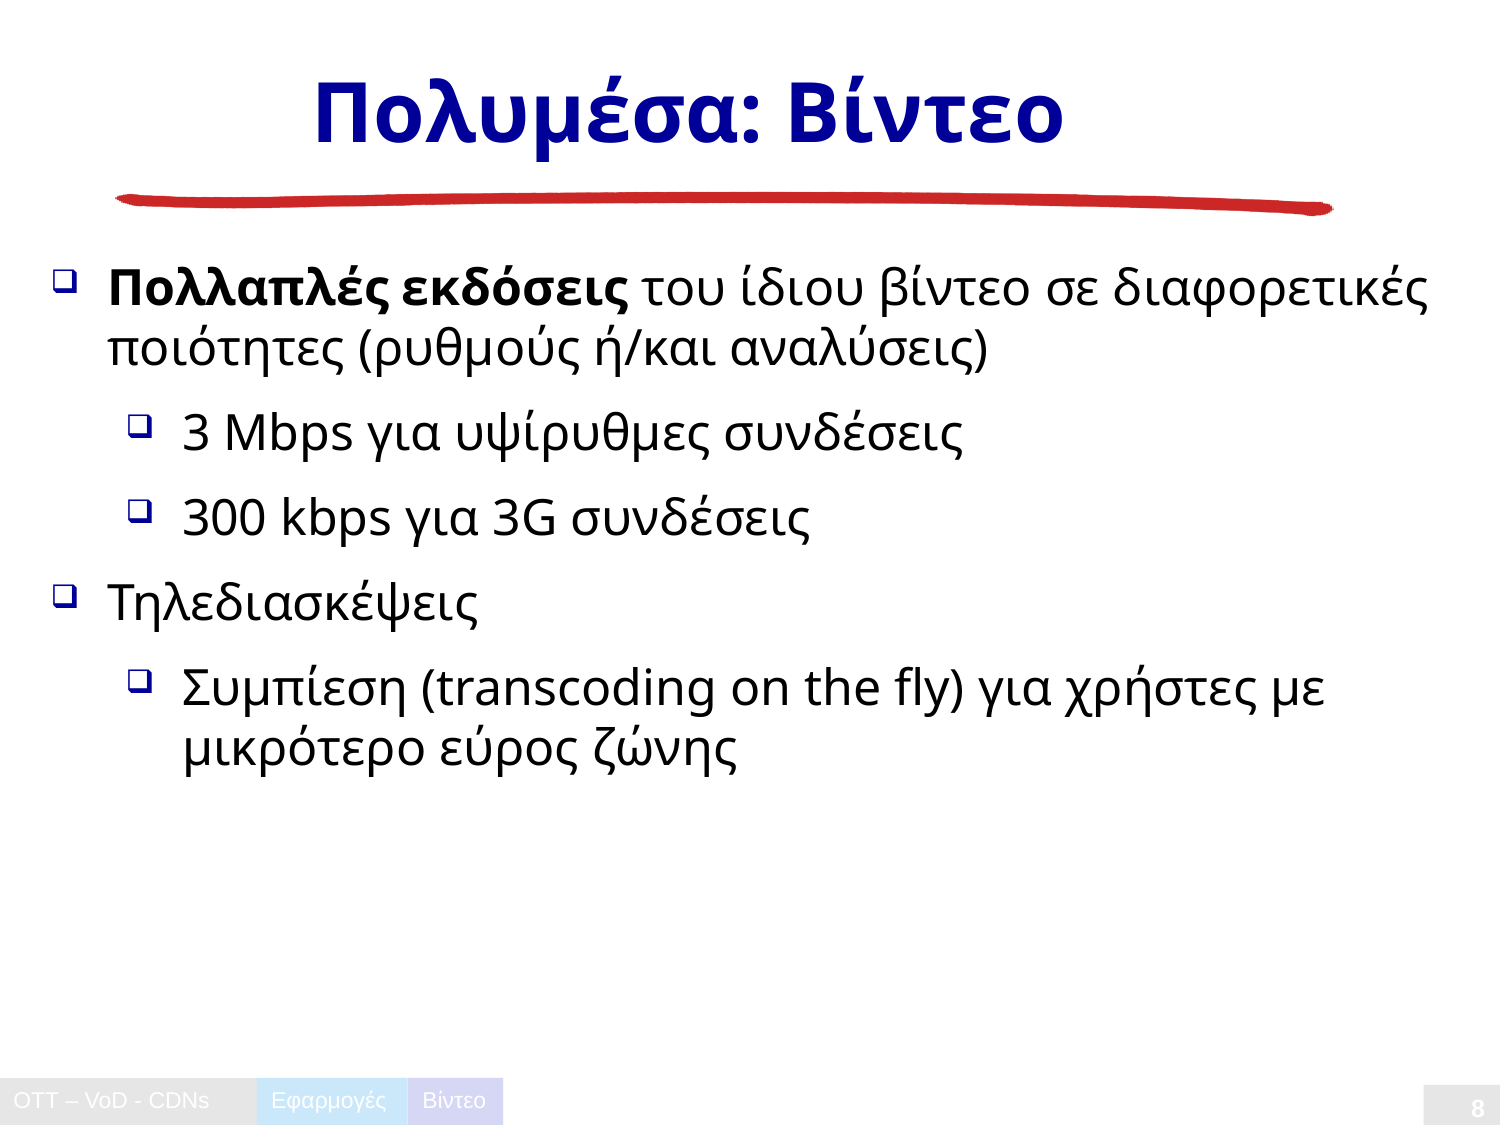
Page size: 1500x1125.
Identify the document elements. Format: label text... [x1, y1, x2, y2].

picture [110, 185, 1348, 223]
text_box Εφαρμογές [256, 1077, 407, 1125]
title Πολυμέσα: Βίντεο [51, 37, 1327, 181]
text_box Πολλαπλές εκδόσεις του ίδιου βίντεο σε διαφορετικές ποιότητες (ρυθμούς ή/και αναλύσεις) 3 Mbps για υψίρυθμες συνδέσεις 300 kbps για 3G συνδέσεις Τηλεδιασκέψεις Συμπίεση (transcoding on the fly) για χρήστες με μικρότερο εύρος ζώνης [35, 248, 1449, 1049]
text_box Βίντεο [407, 1077, 504, 1125]
